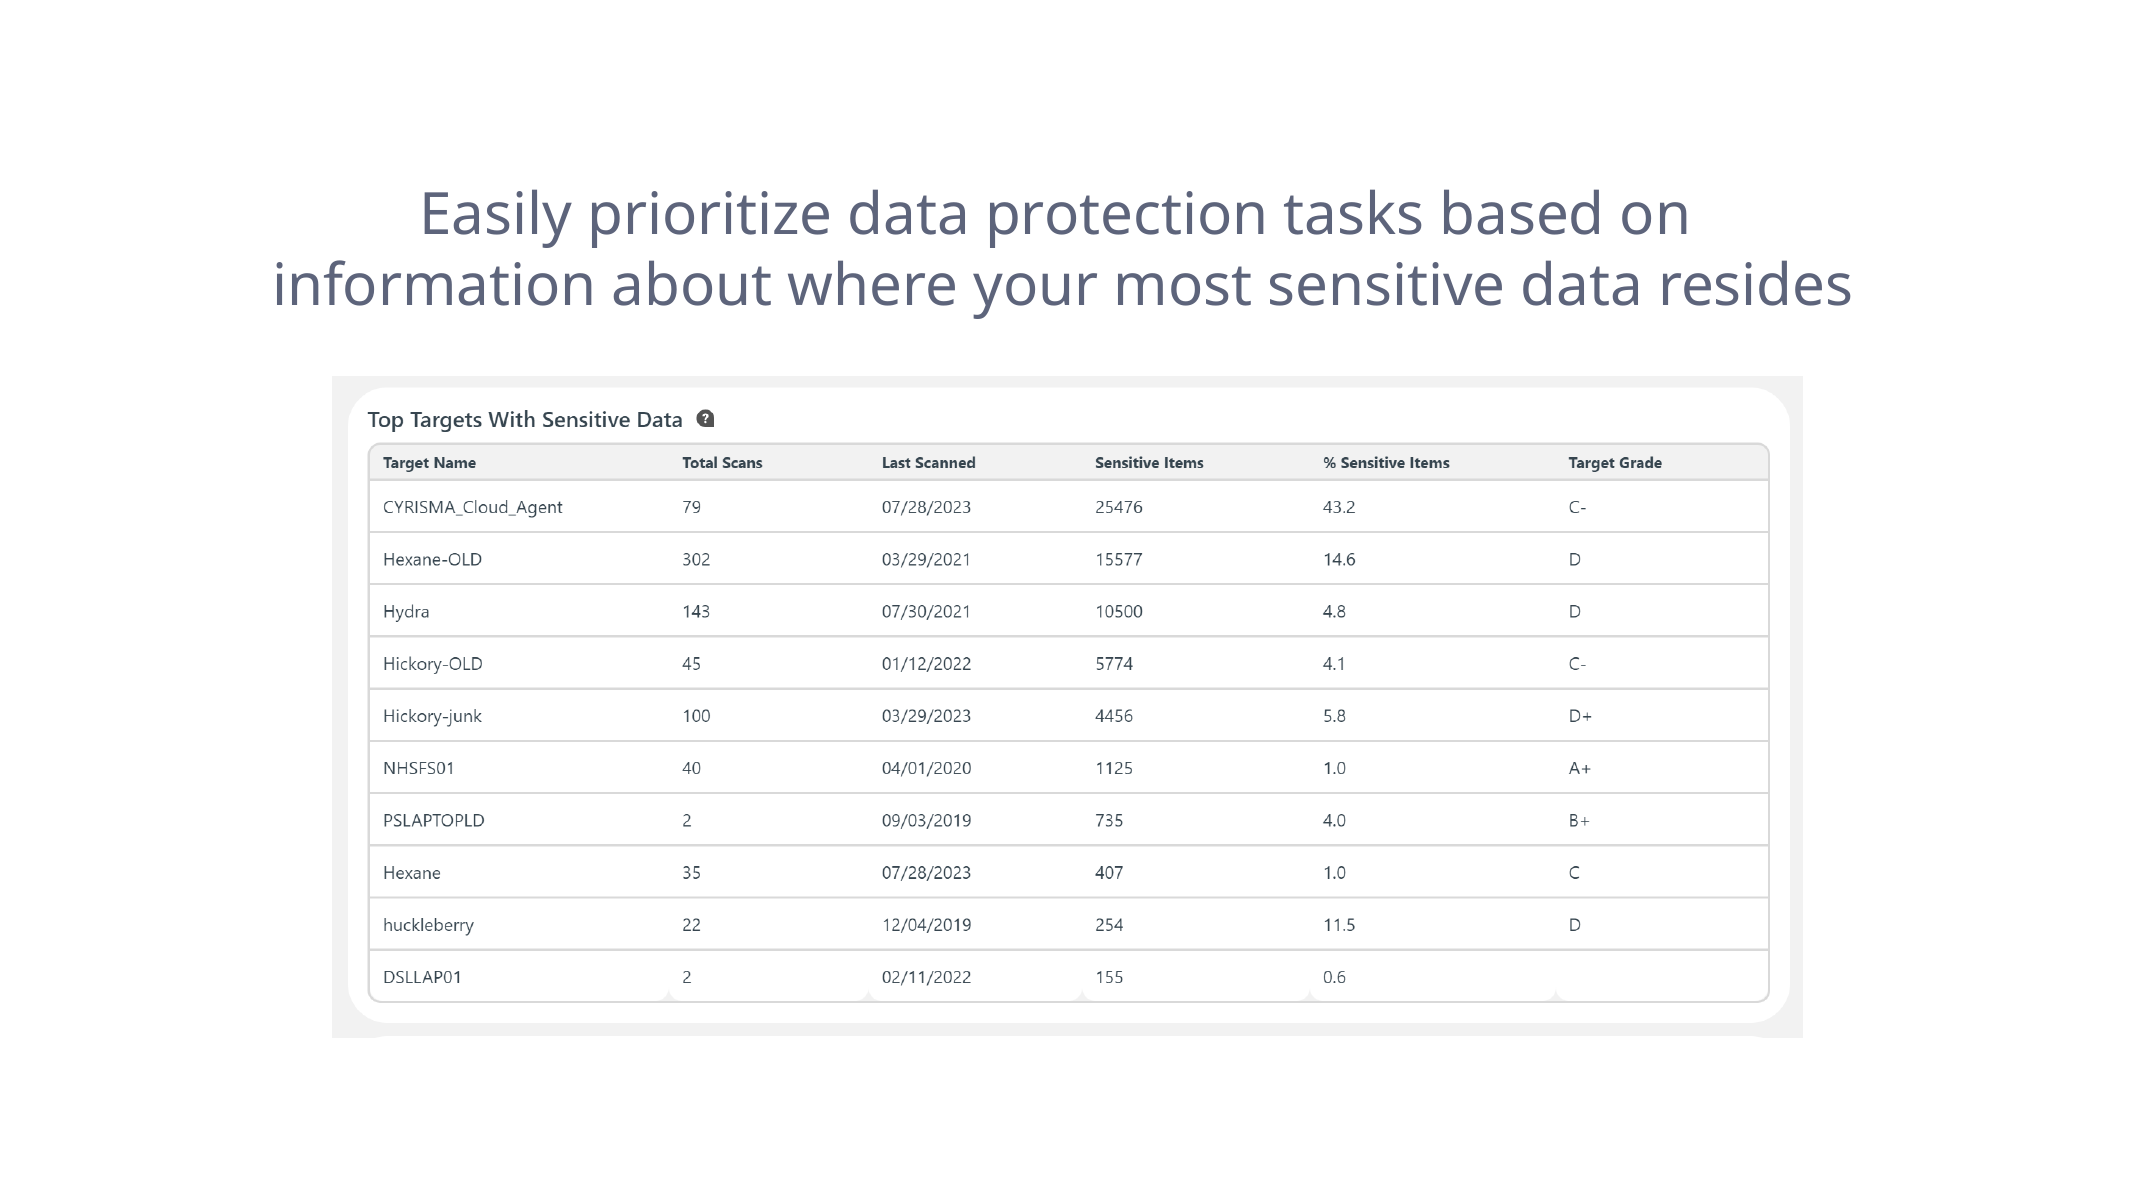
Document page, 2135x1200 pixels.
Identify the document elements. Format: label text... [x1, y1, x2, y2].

text_box Easily prioritize data protection tasks based on information about where your most sensitive data resides [228, 176, 1897, 317]
picture [331, 376, 1803, 1038]
